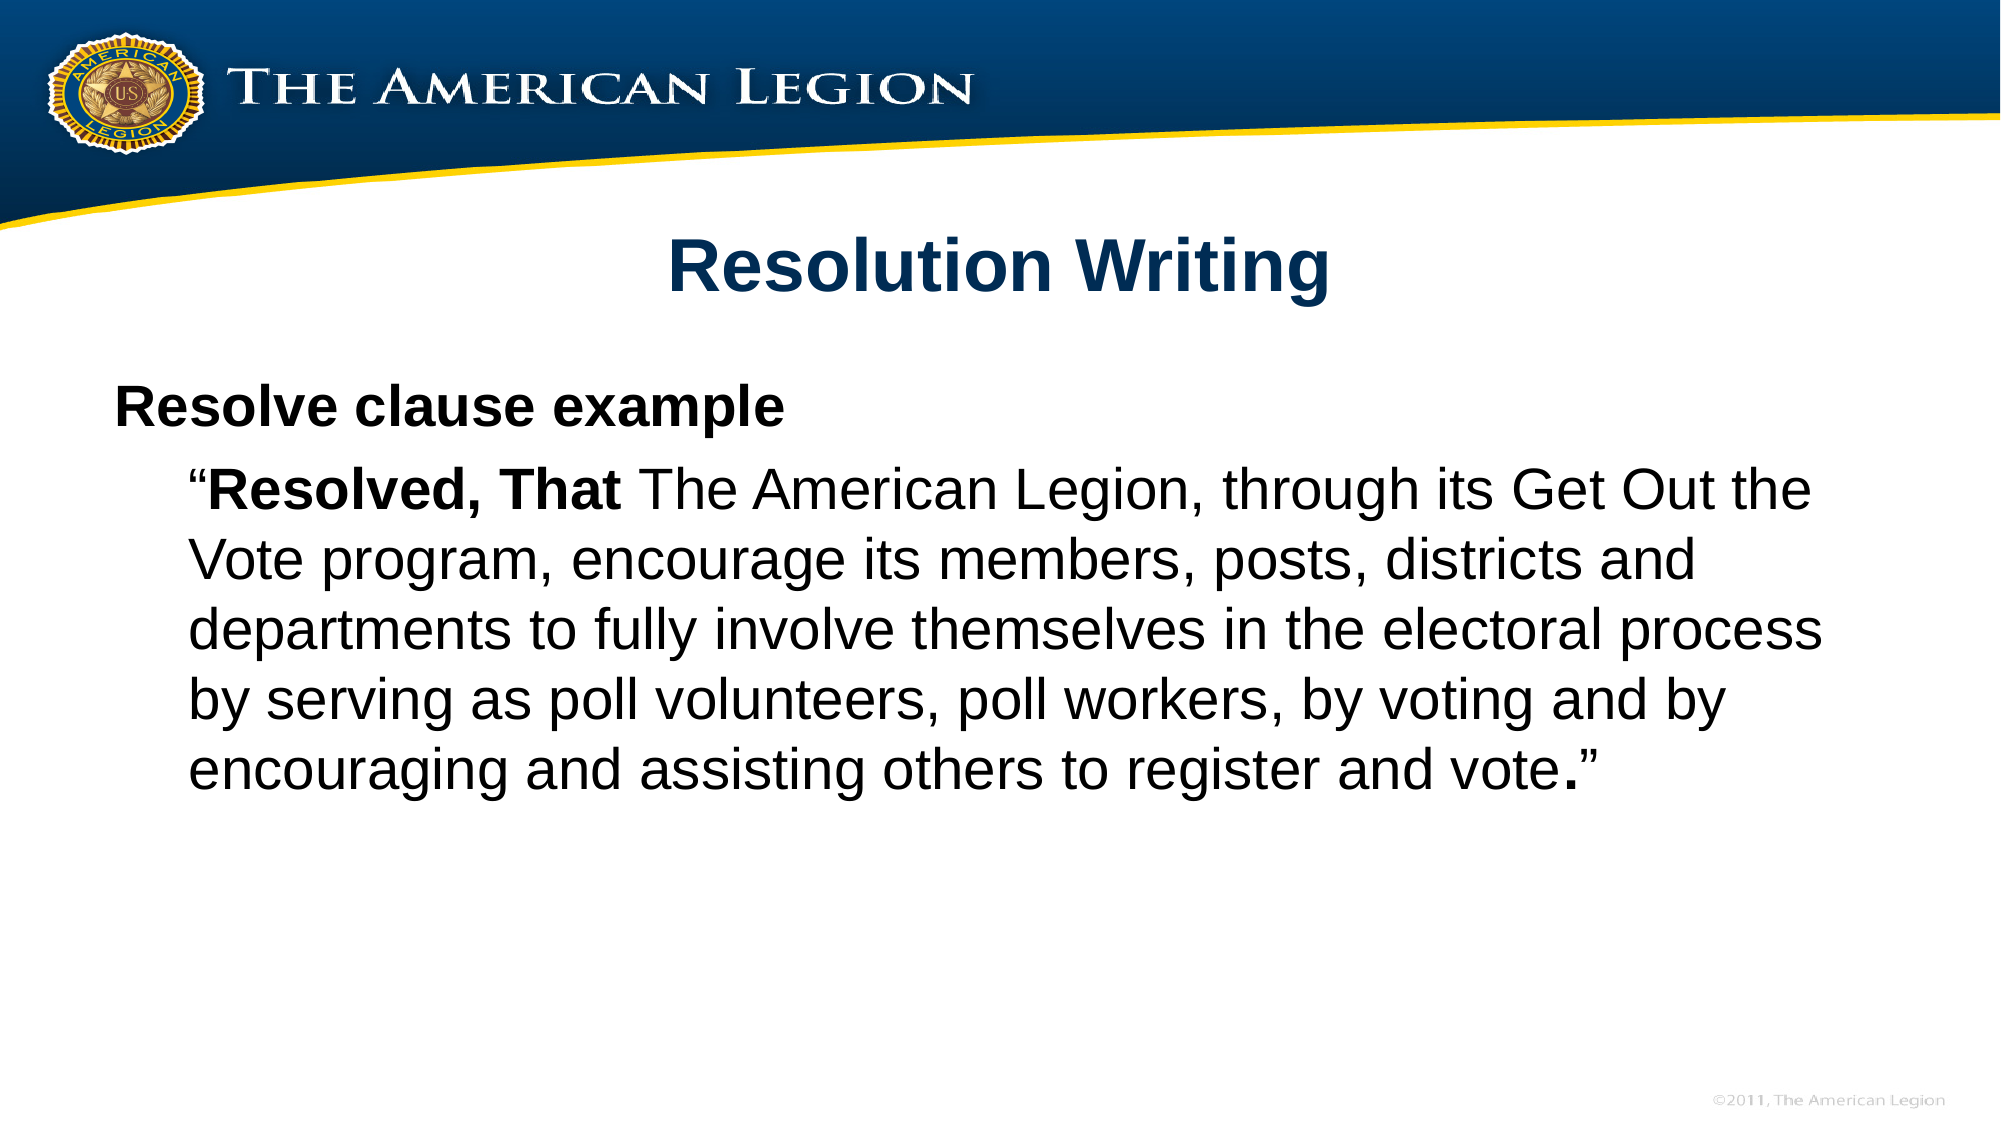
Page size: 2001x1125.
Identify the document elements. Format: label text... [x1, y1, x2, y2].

picture [0, 0, 2001, 1125]
list Resolve clause example “Resolved, That The American Legion, through its Get Out the Vote program, encourage its members, posts, districts and departments to fully involve themselves in the electoral process by serving as poll volunteers, poll workers, by voting and by encouraging and assisting others to register and vote.” [99, 360, 1900, 1005]
title Resolution Writing [324, 207, 1675, 315]
